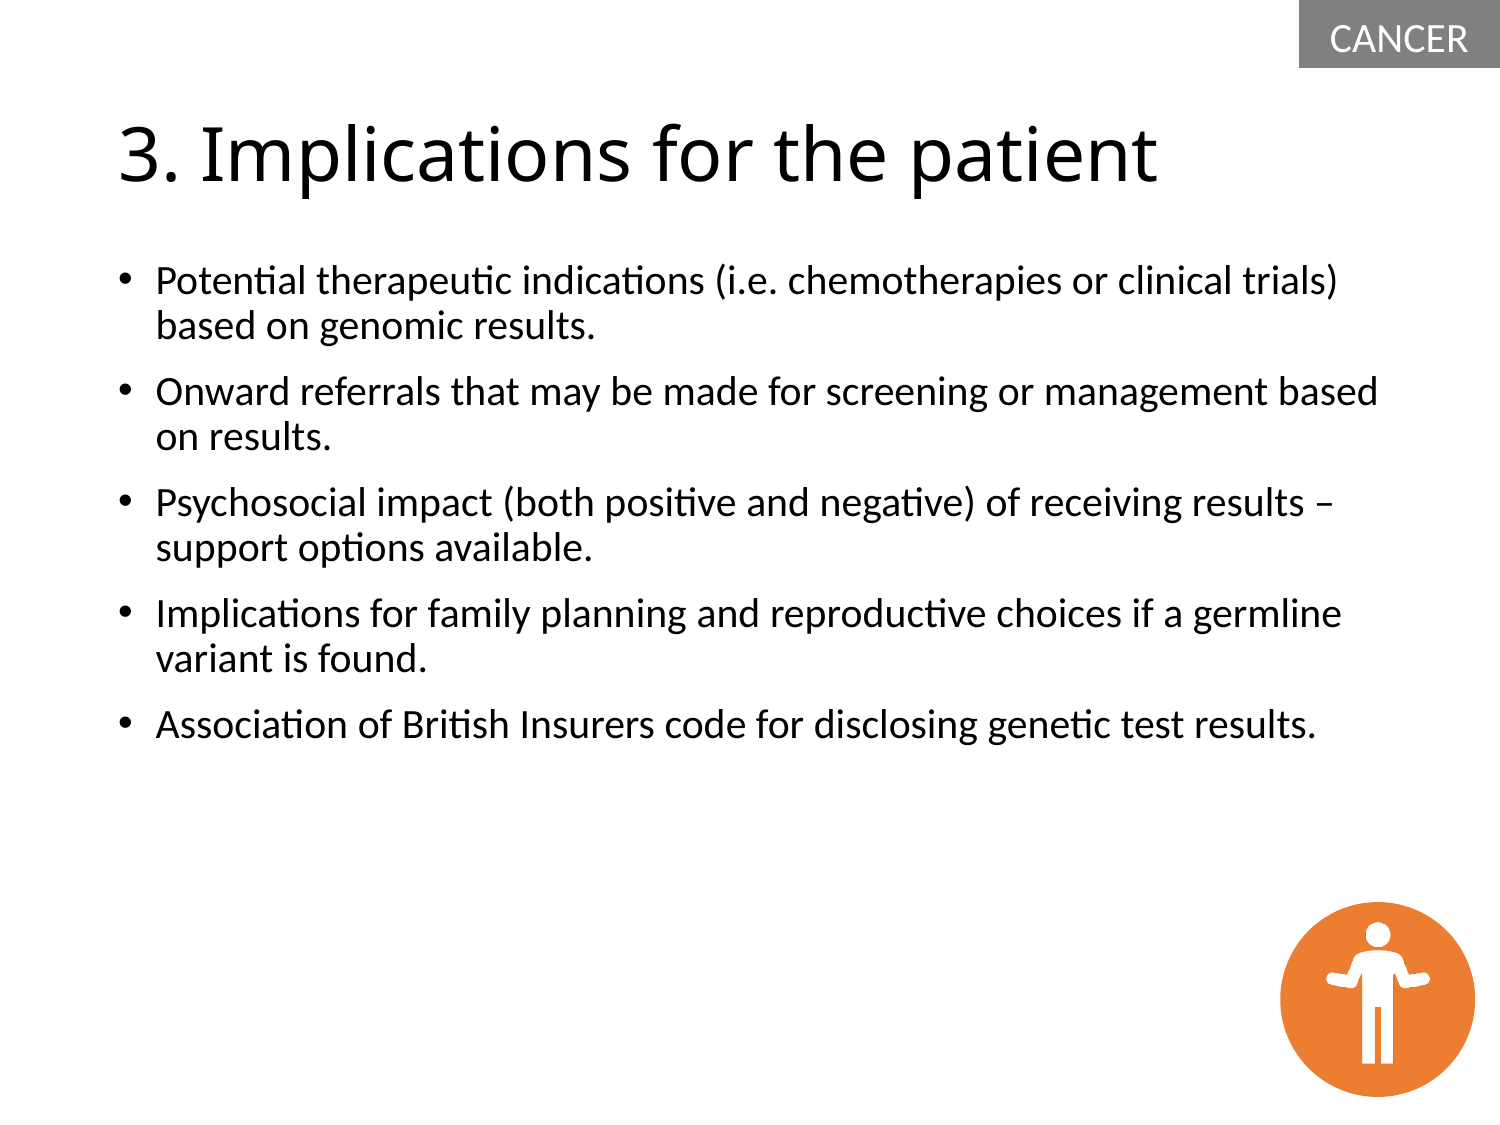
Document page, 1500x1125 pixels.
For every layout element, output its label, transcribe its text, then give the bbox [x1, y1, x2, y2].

list Potential therapeutic indications (i.e. chemotherapies or clinical trials) based on genomic results. Onward referrals that may be made for screening or management based on results. Psychosocial impact (both positive and negative) of receiving results – support options available. Implications for family planning and reproductive choices if a germline variant is found. Association of British Insurers code for disclosing genetic test results. [103, 250, 1397, 1038]
title 3. Implications for the patient [103, 48, 1397, 250]
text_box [1280, 902, 1476, 1097]
text_box CANCER [1299, 0, 1500, 68]
